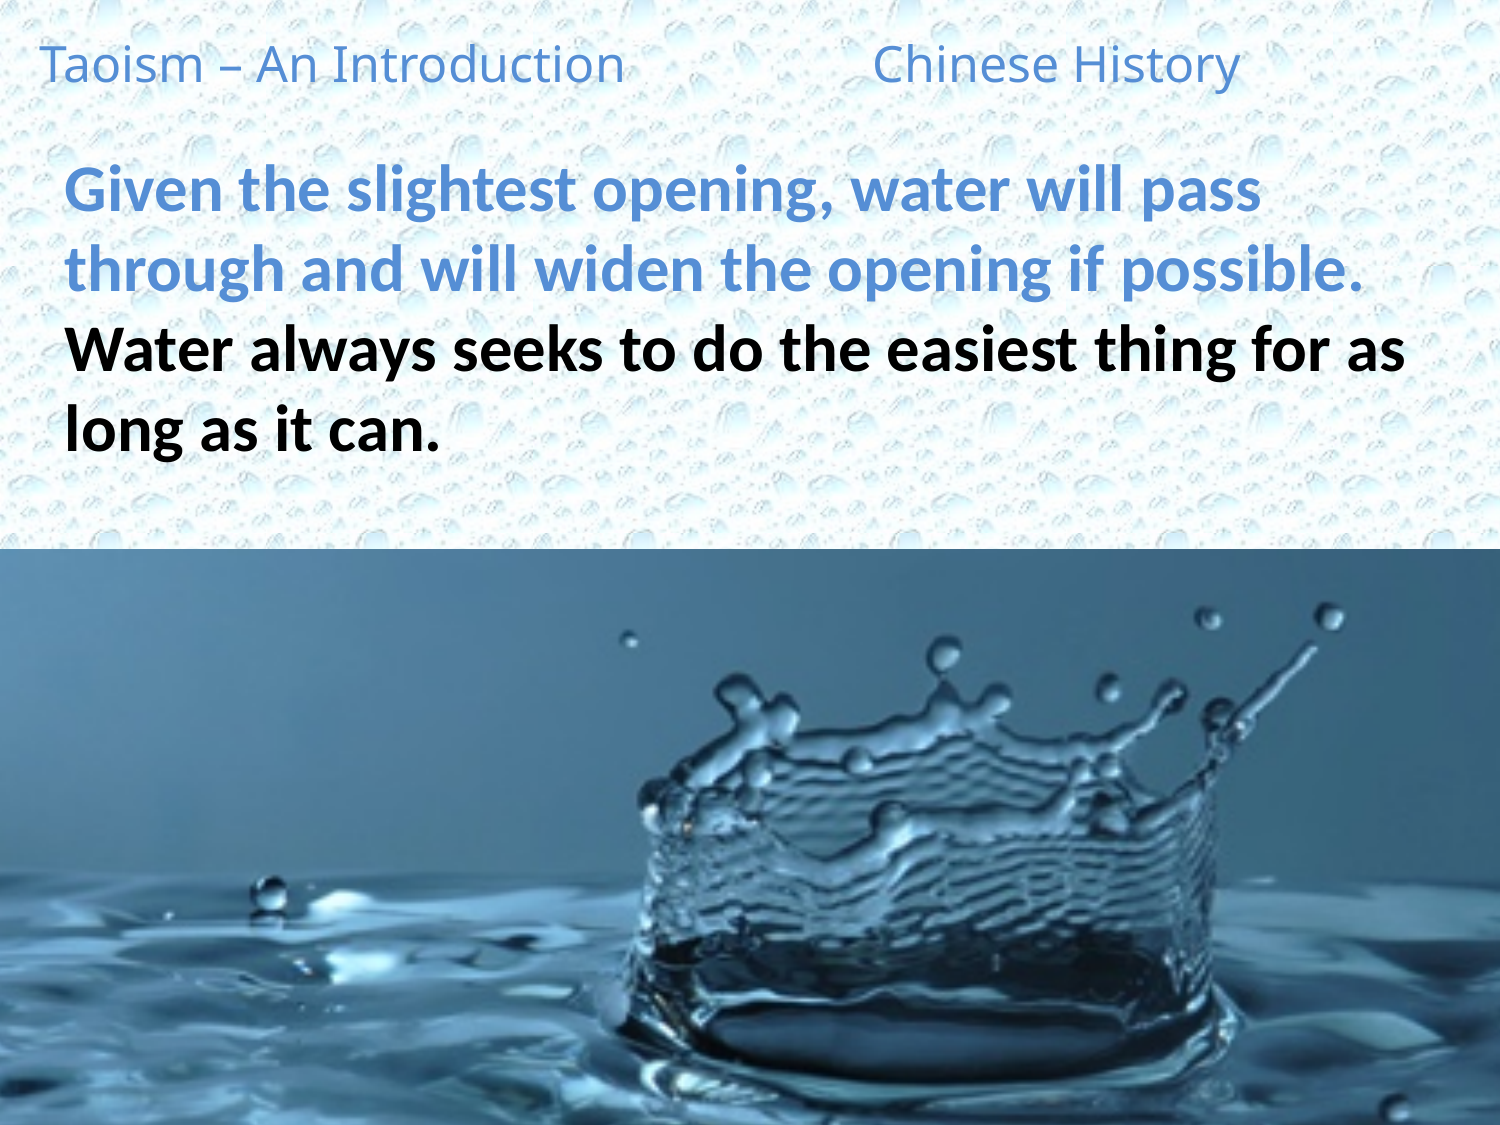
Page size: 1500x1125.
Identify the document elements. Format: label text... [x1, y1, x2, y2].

picture [0, 0, 1500, 1125]
text_box Taoism – An Introduction Chinese History [24, 24, 1500, 100]
text_box Given the slightest opening, water will pass through and will widen the opening if possible. Water always seeks to do the easiest thing for as long as it can. [50, 137, 1450, 472]
